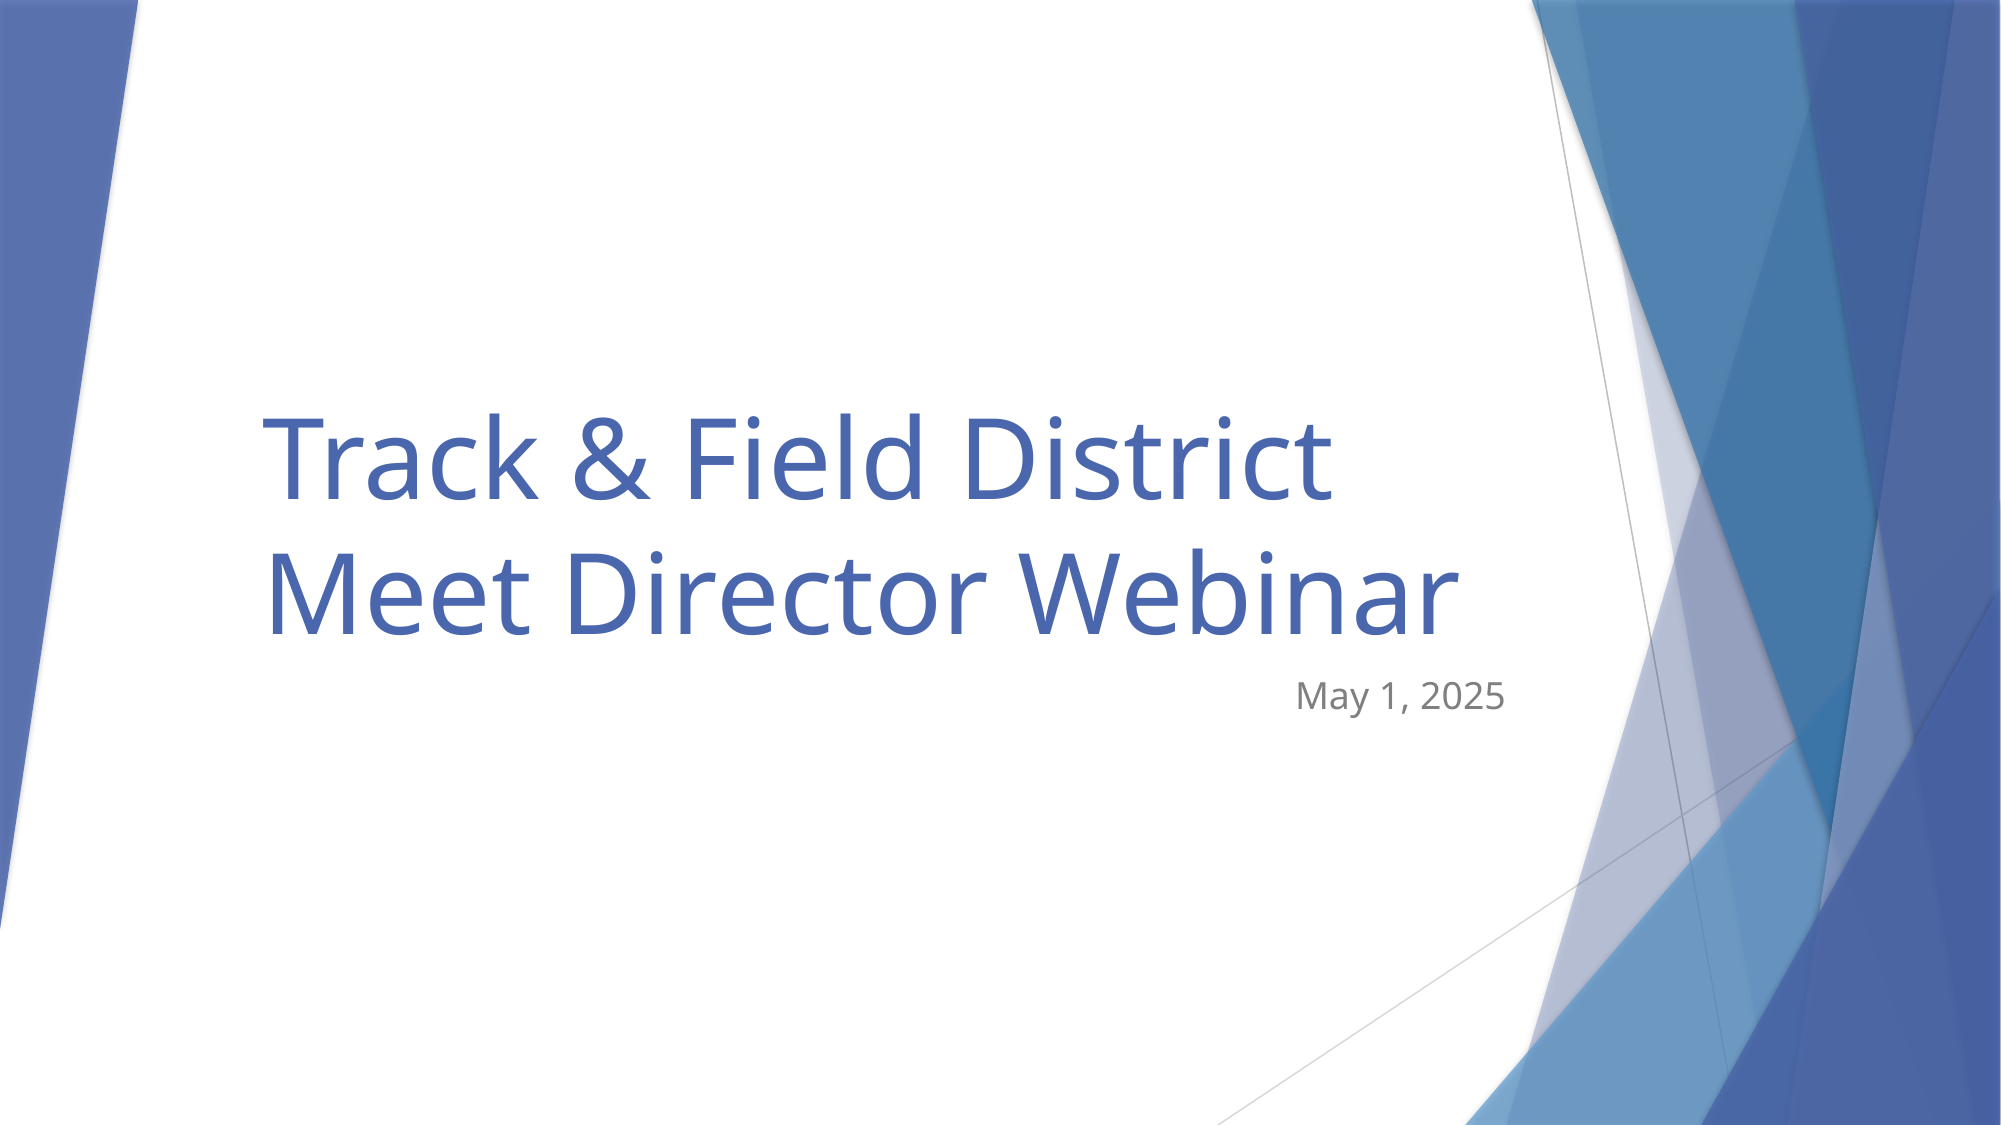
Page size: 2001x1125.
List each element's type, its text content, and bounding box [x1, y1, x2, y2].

subtitle May 1, 2025 [247, 664, 1522, 845]
title Track & Field District Meet Director Webinar [247, 394, 1522, 664]
